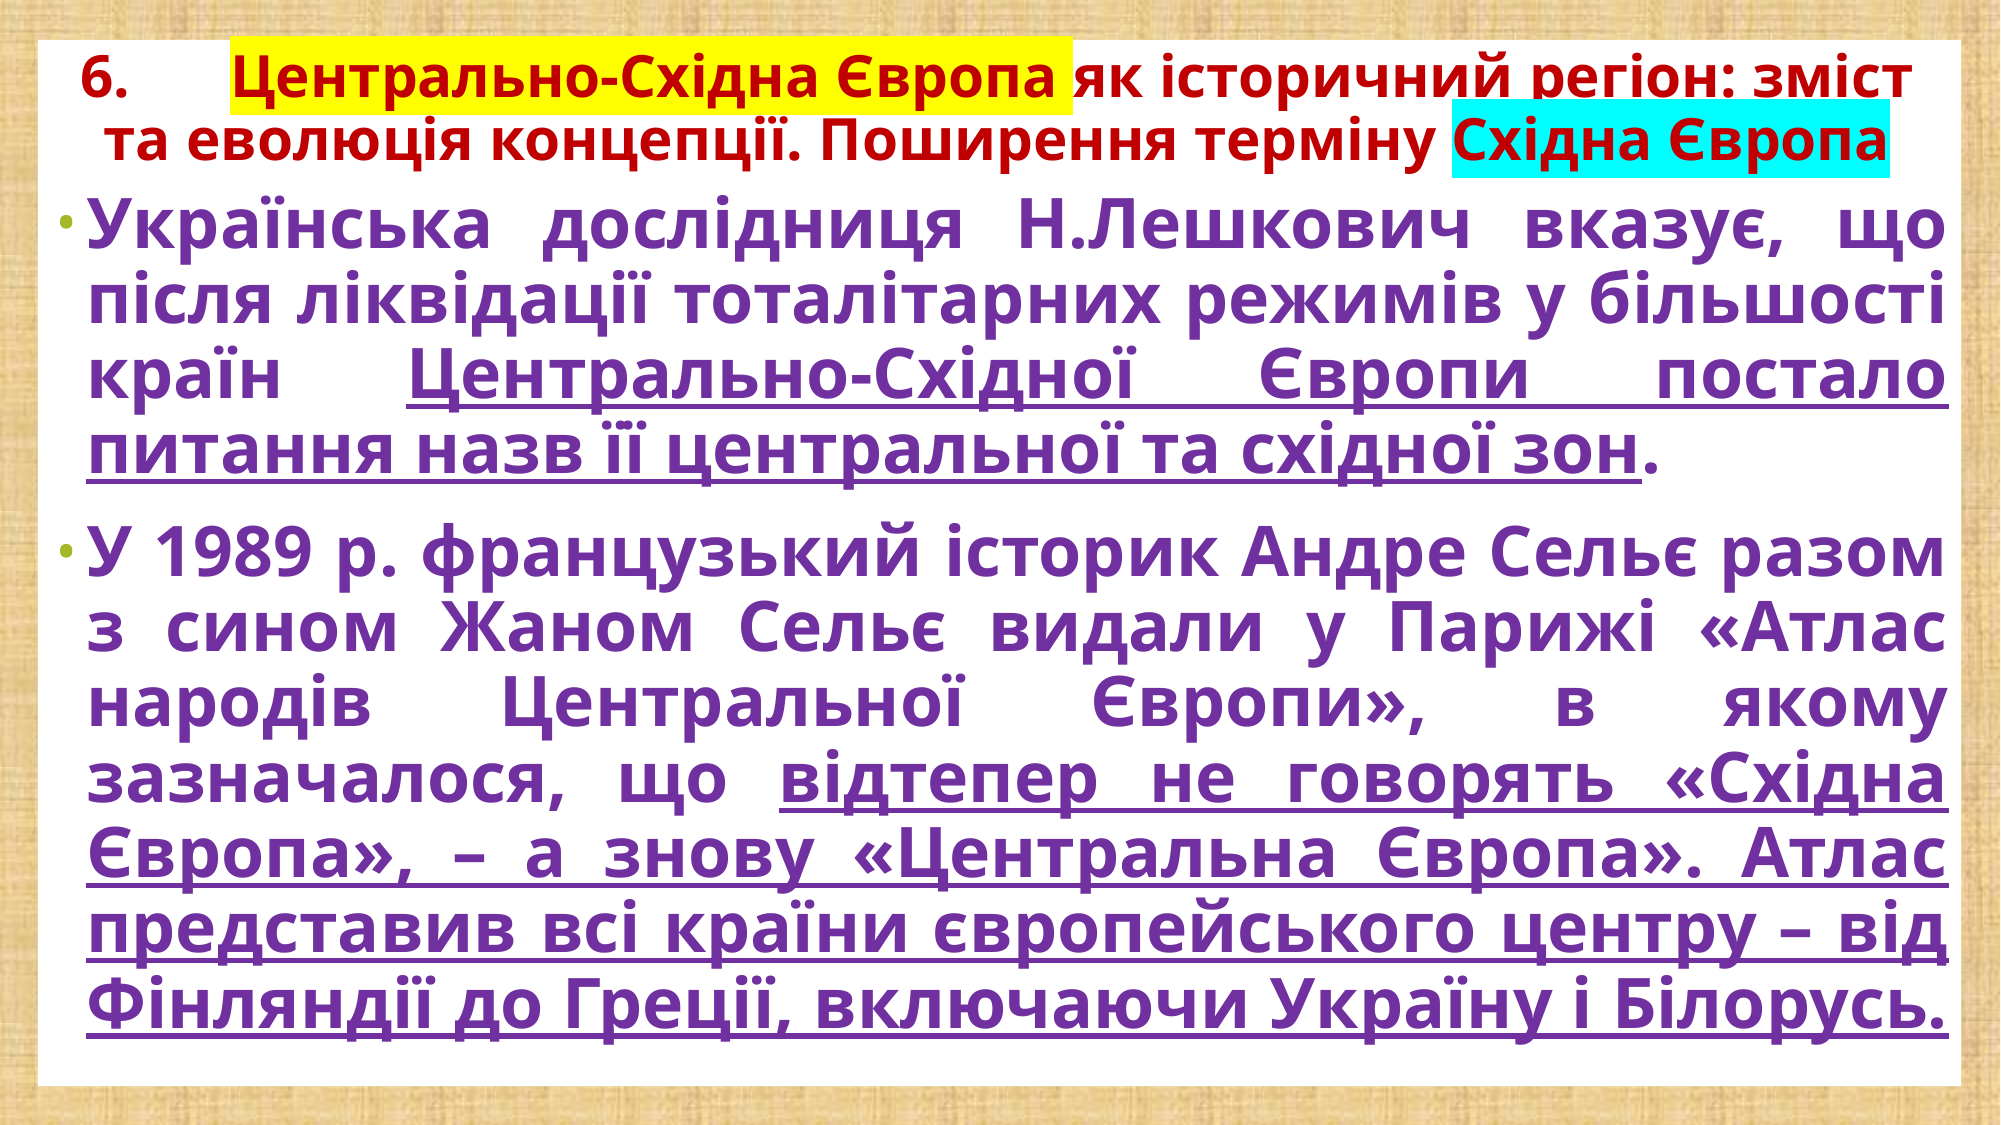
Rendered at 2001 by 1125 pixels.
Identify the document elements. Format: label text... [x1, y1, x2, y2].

title 6. Центрально-Східна Європа як історичний регіон: зміст та еволюція концепції. Поширення терміну Східна Європа [36, 40, 1958, 180]
picture [0, 0, 2001, 1125]
list Українська дослідниця Н.Лешкович вказує, що після ліквідації тоталітарних режимів у більшості країн Центрально-Східної Європи постало питання назв її центральної та східної зон. У 1989 р. французький історик Андре Сельє разом з сином Жаном Сельє видали у Парижі «Атлас народів Центральної Європи», в якому зазначалося, що відтепер не говорять «Східна Європа», – а знову «Центральна Європа». Атлас представив всі країни європейського центру – від Фінляндії до Греції, включаючи Україну і Білорусь. [36, 180, 1964, 1085]
